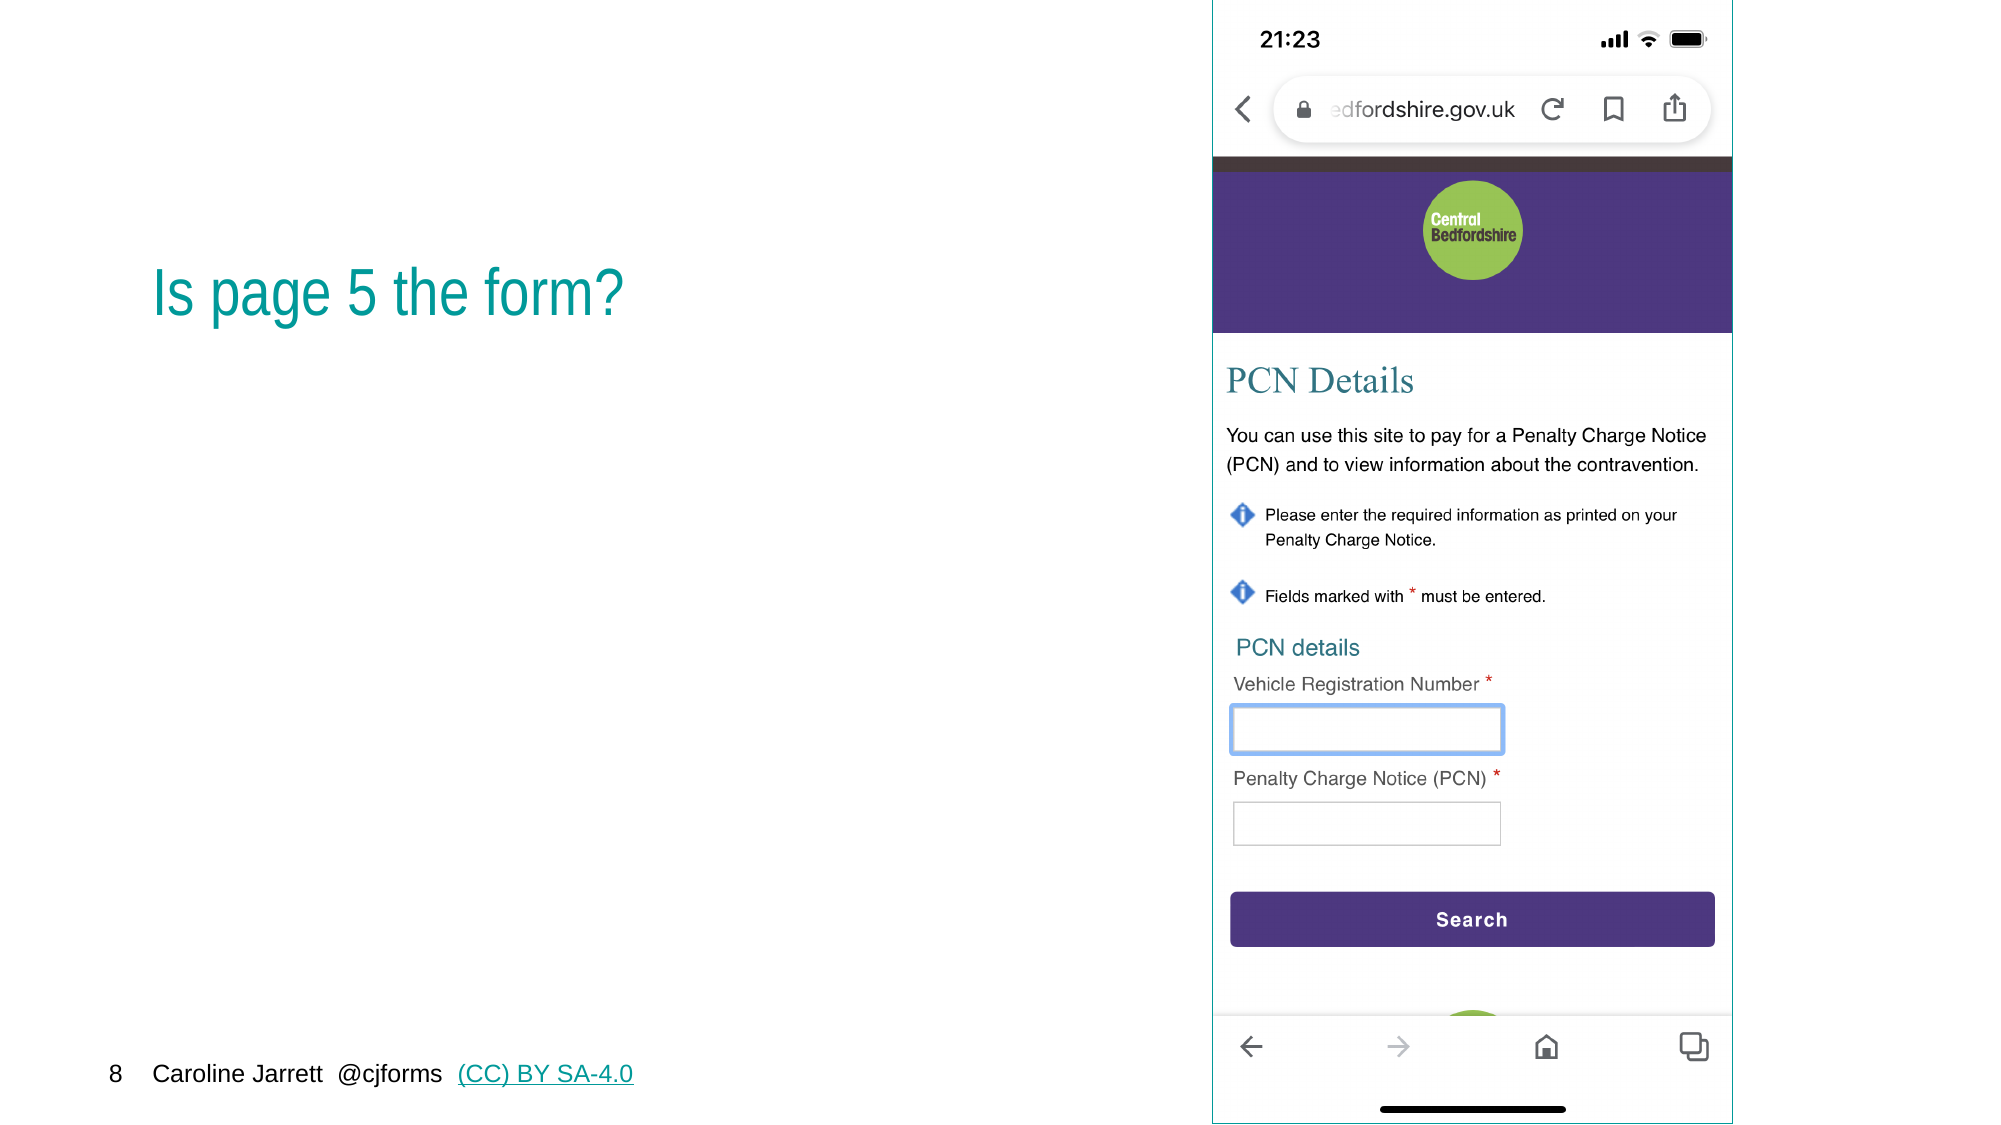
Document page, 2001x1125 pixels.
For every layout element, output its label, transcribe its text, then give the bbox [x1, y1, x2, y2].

title Is page 5 the form? [137, 75, 783, 338]
picture [1212, 0, 1733, 1124]
